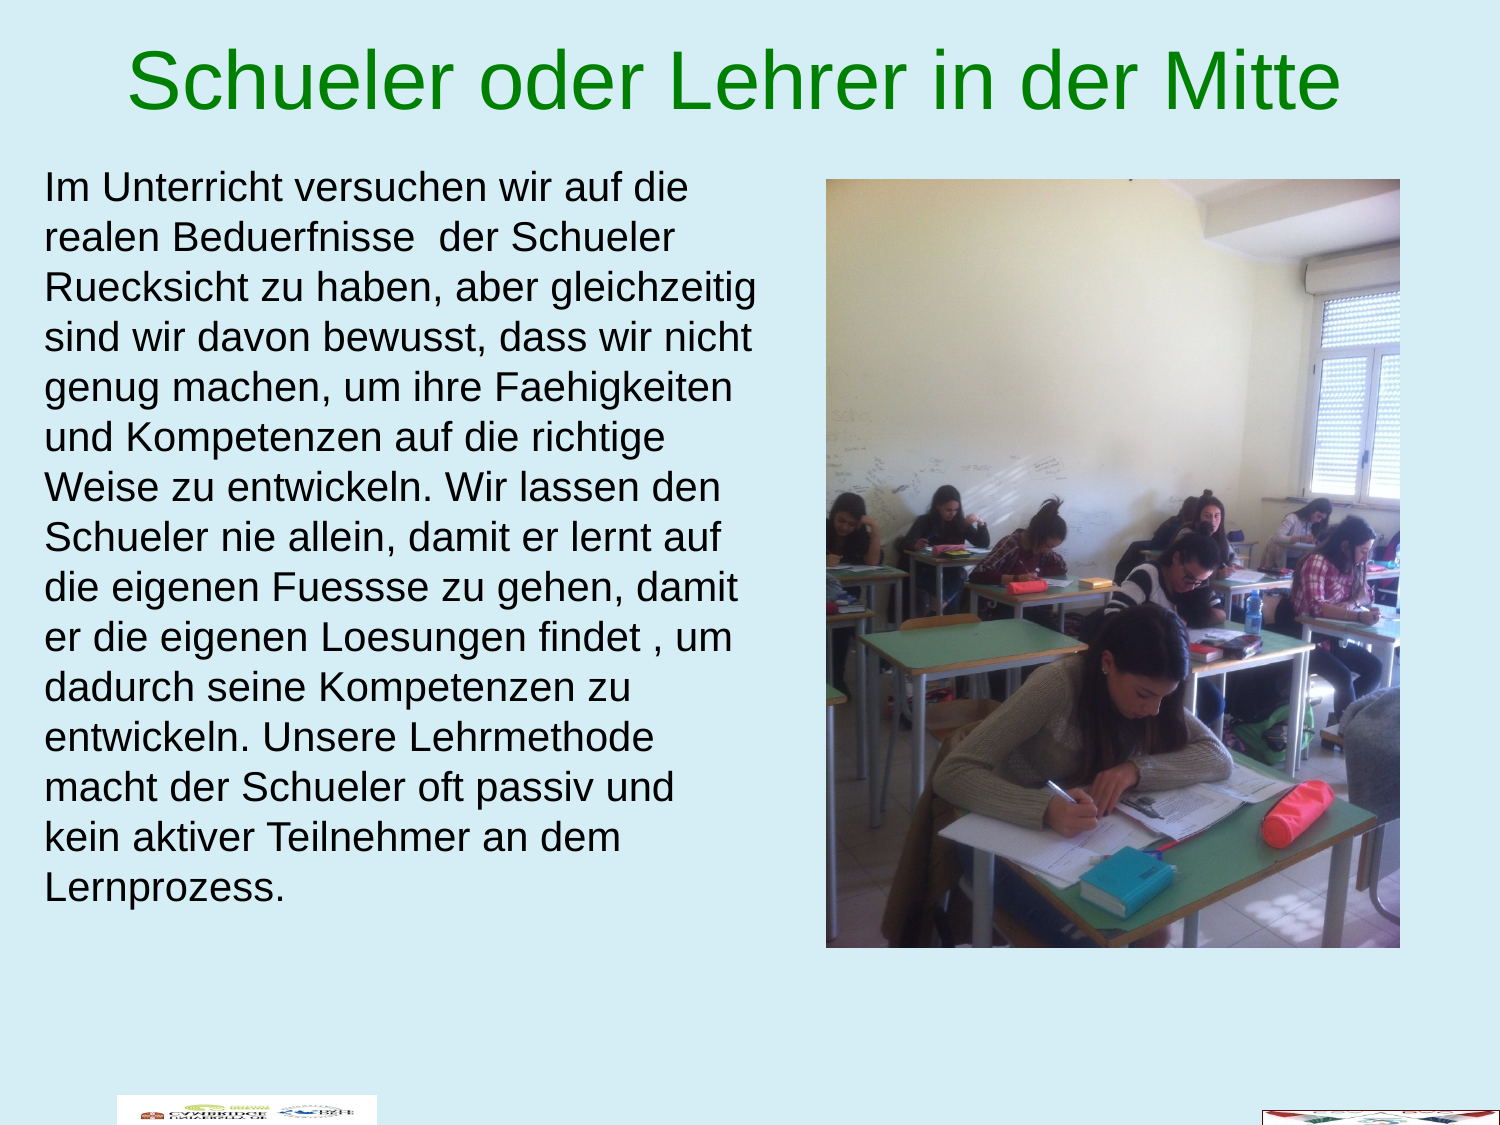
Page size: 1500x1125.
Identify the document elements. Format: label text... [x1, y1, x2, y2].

picture [1262, 1109, 1500, 1125]
picture [116, 1095, 378, 1125]
picture [825, 179, 1400, 949]
text_box Im Unterricht versuchen wir auf die realen Beduerfnisse der Schueler Ruecksicht zu haben, aber gleichzeitig sind wir davon bewusst, dass wir nicht genug machen, um ihre Faehigkeiten und Kompetenzen auf die richtige Weise zu entwickeln. Wir lassen den Schueler nie allein, damit er lernt auf die eigenen Fuessse zu gehen, damit er die eigenen Loesungen findet , um dadurch seine Kompetenzen zu entwickeln. Unsere Lehrmethode macht der Schueler oft passiv und kein aktiver Teilnehmer an dem Lernprozess. [29, 152, 774, 968]
text_box Schueler oder Lehrer in der Mitte [112, 19, 1400, 234]
